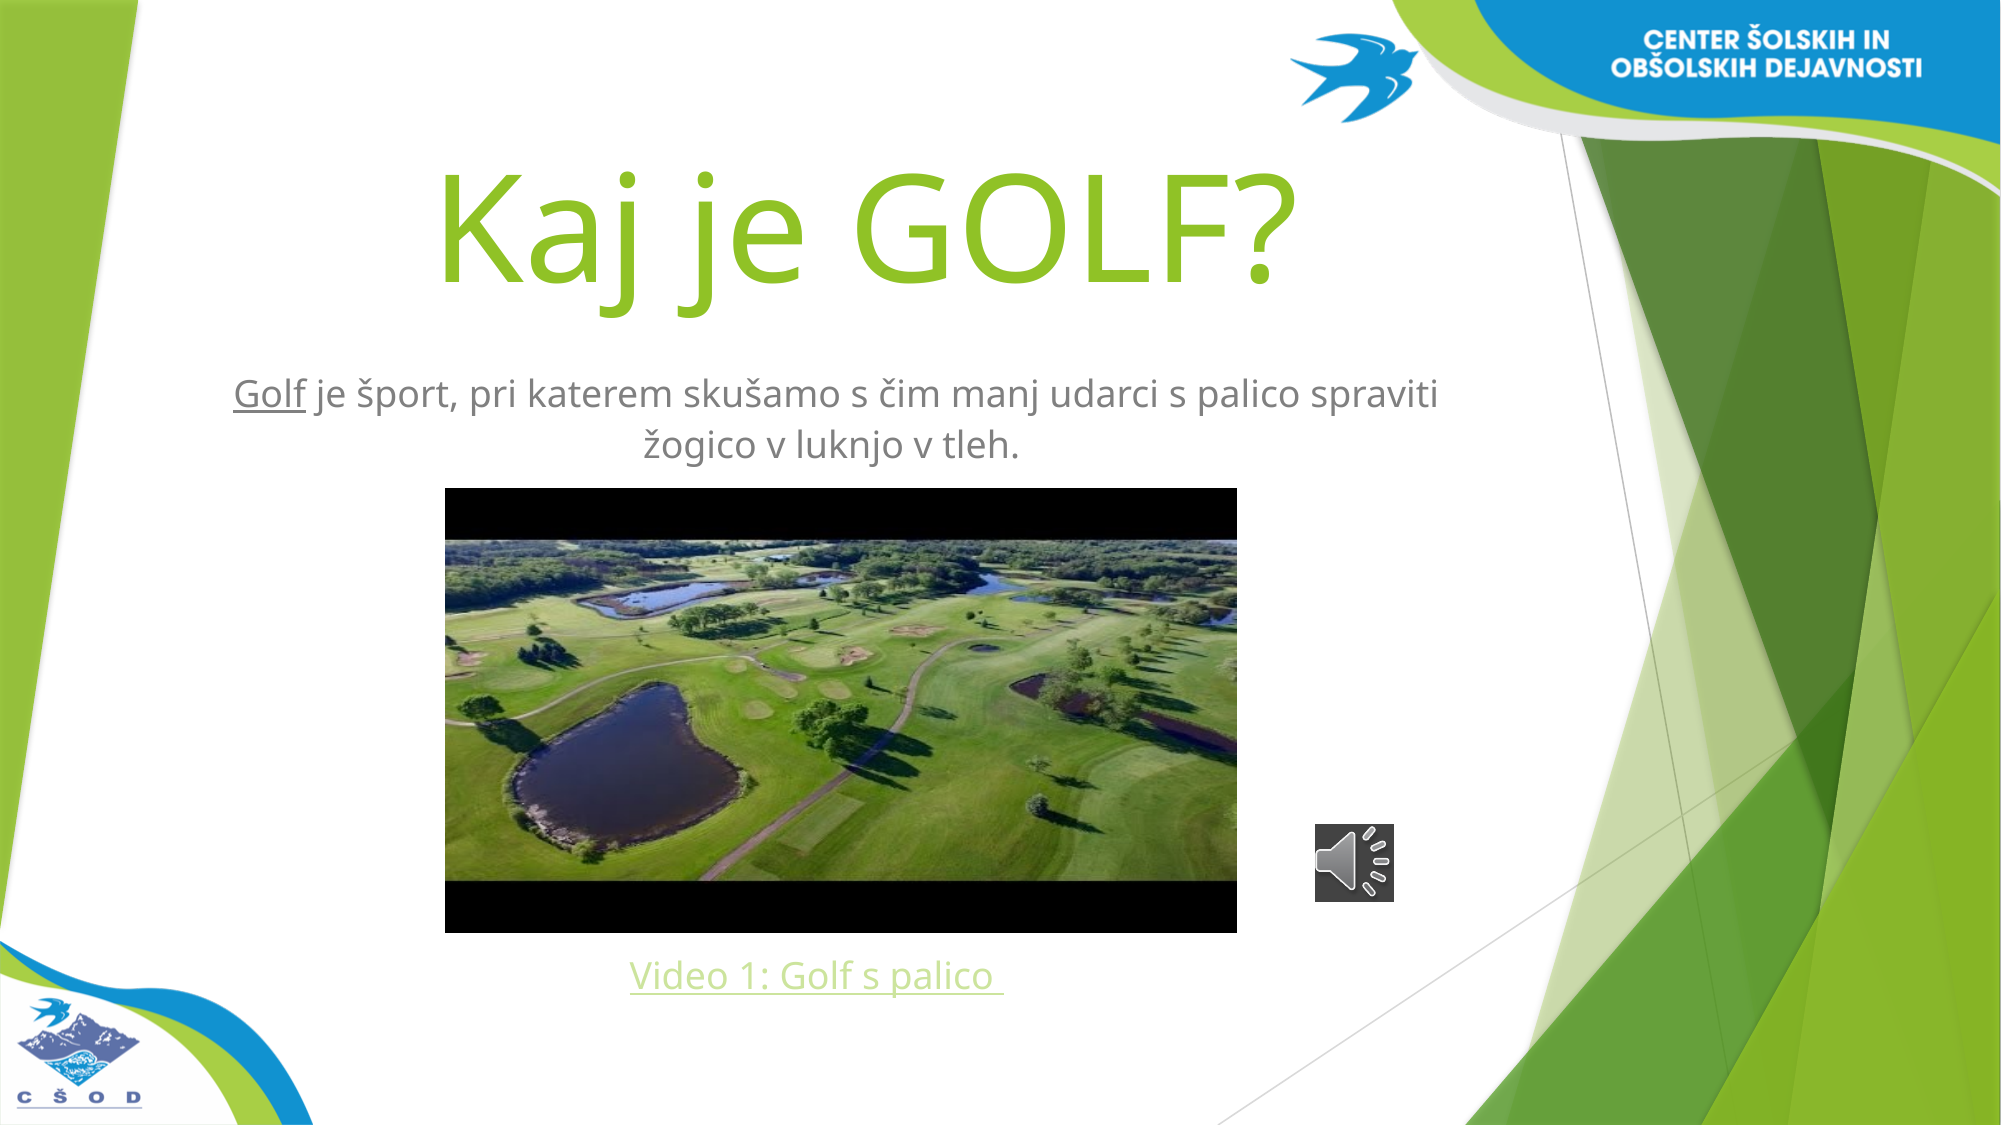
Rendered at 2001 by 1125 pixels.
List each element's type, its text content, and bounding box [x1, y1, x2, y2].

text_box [444, 487, 1238, 934]
picture [1313, 822, 1395, 904]
text_box Video 1: Golf s palico [317, 944, 1454, 1125]
picture [1479, 0, 2000, 140]
picture [1290, 0, 2000, 198]
subtitle Golf je šport, pri katerem skušamo s čim manj udarci s palico spraviti žogico v luknjo v tleh. [199, 362, 1474, 542]
picture [0, 945, 281, 1125]
picture [0, 941, 314, 1125]
title Kaj je GOLF? [40, 49, 1315, 320]
